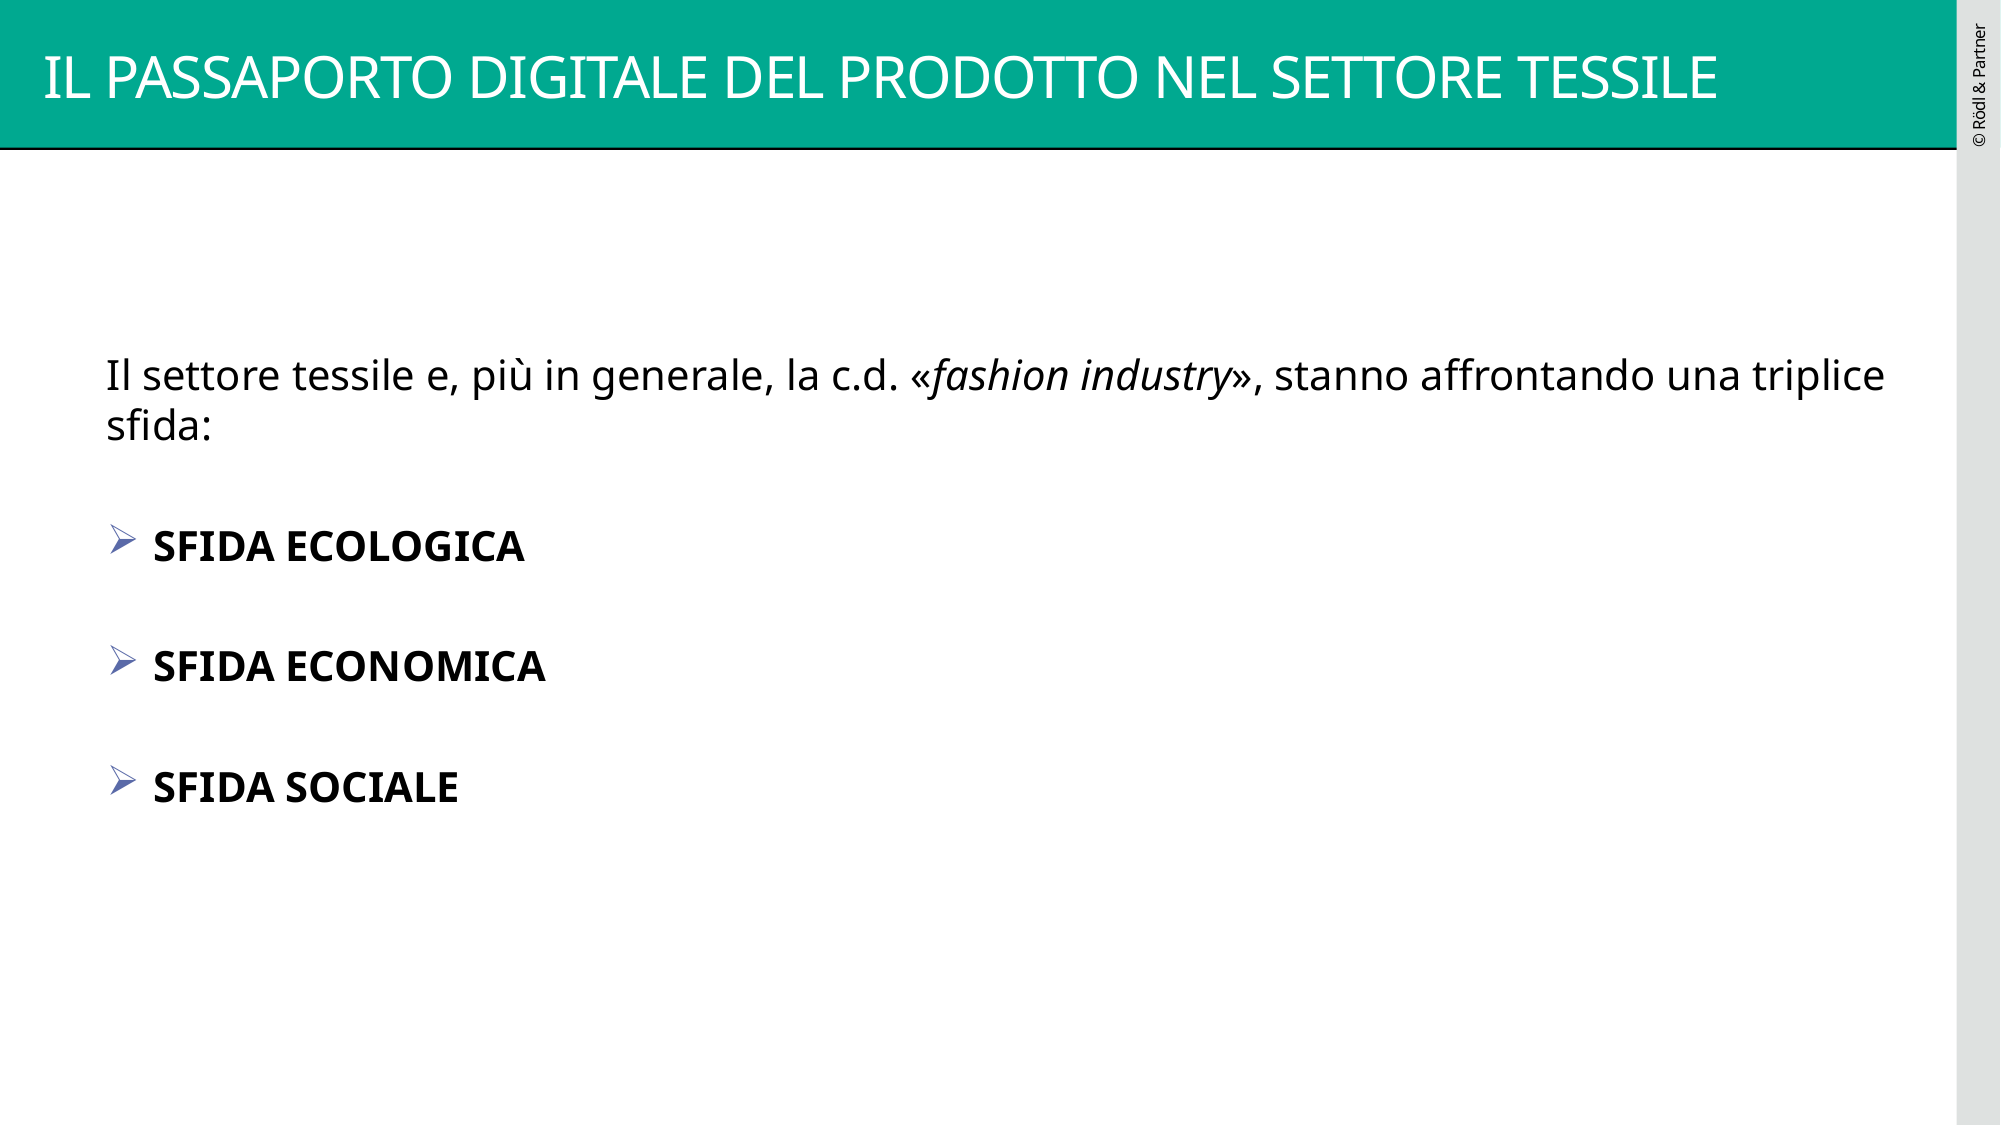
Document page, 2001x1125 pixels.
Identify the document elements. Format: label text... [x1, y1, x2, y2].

text_box Il settore tessile e, più in generale, la c.d. «fashion industry», stanno affrontando una triplice sfida: SFIDA ECOLOGICA SFIDA ECONOMICA SFIDA SOCIALE [106, 348, 1893, 962]
title IL PASSAPORTO DIGITALE DEL PRODOTTO NEL SETTORE TESSILE [43, 42, 1922, 108]
